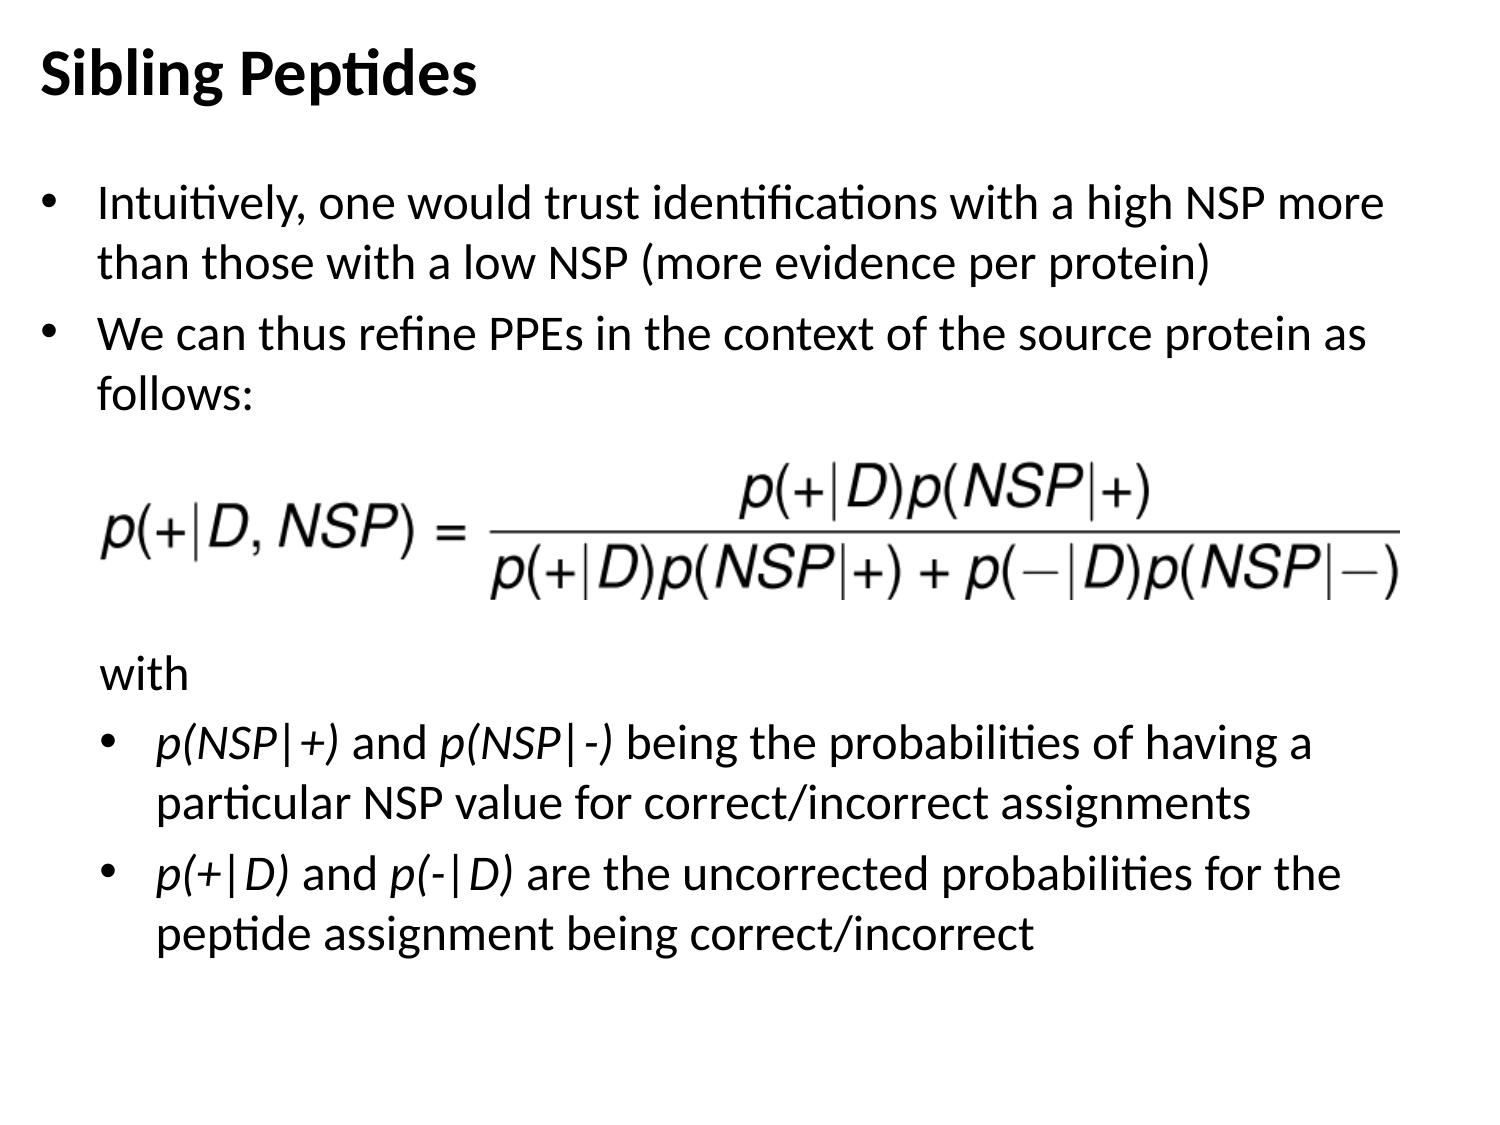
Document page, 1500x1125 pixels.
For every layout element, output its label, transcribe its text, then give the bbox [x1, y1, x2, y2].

title Sibling Peptides [25, 11, 1125, 125]
picture [99, 460, 1401, 601]
list Intuitively, one would trust identifications with a high NSP more than those with a low NSP (more evidence per protein) We can thus refine PPEs in the context of the source protein as follows: with p(NSP|+) and p(NSP|-) being the probabilities of having a particular NSP value for correct/incorrect assignments p(+|D) and p(-|D) are the uncorrected probabilities for the peptide assignment being correct/incorrect [25, 162, 1475, 1050]
